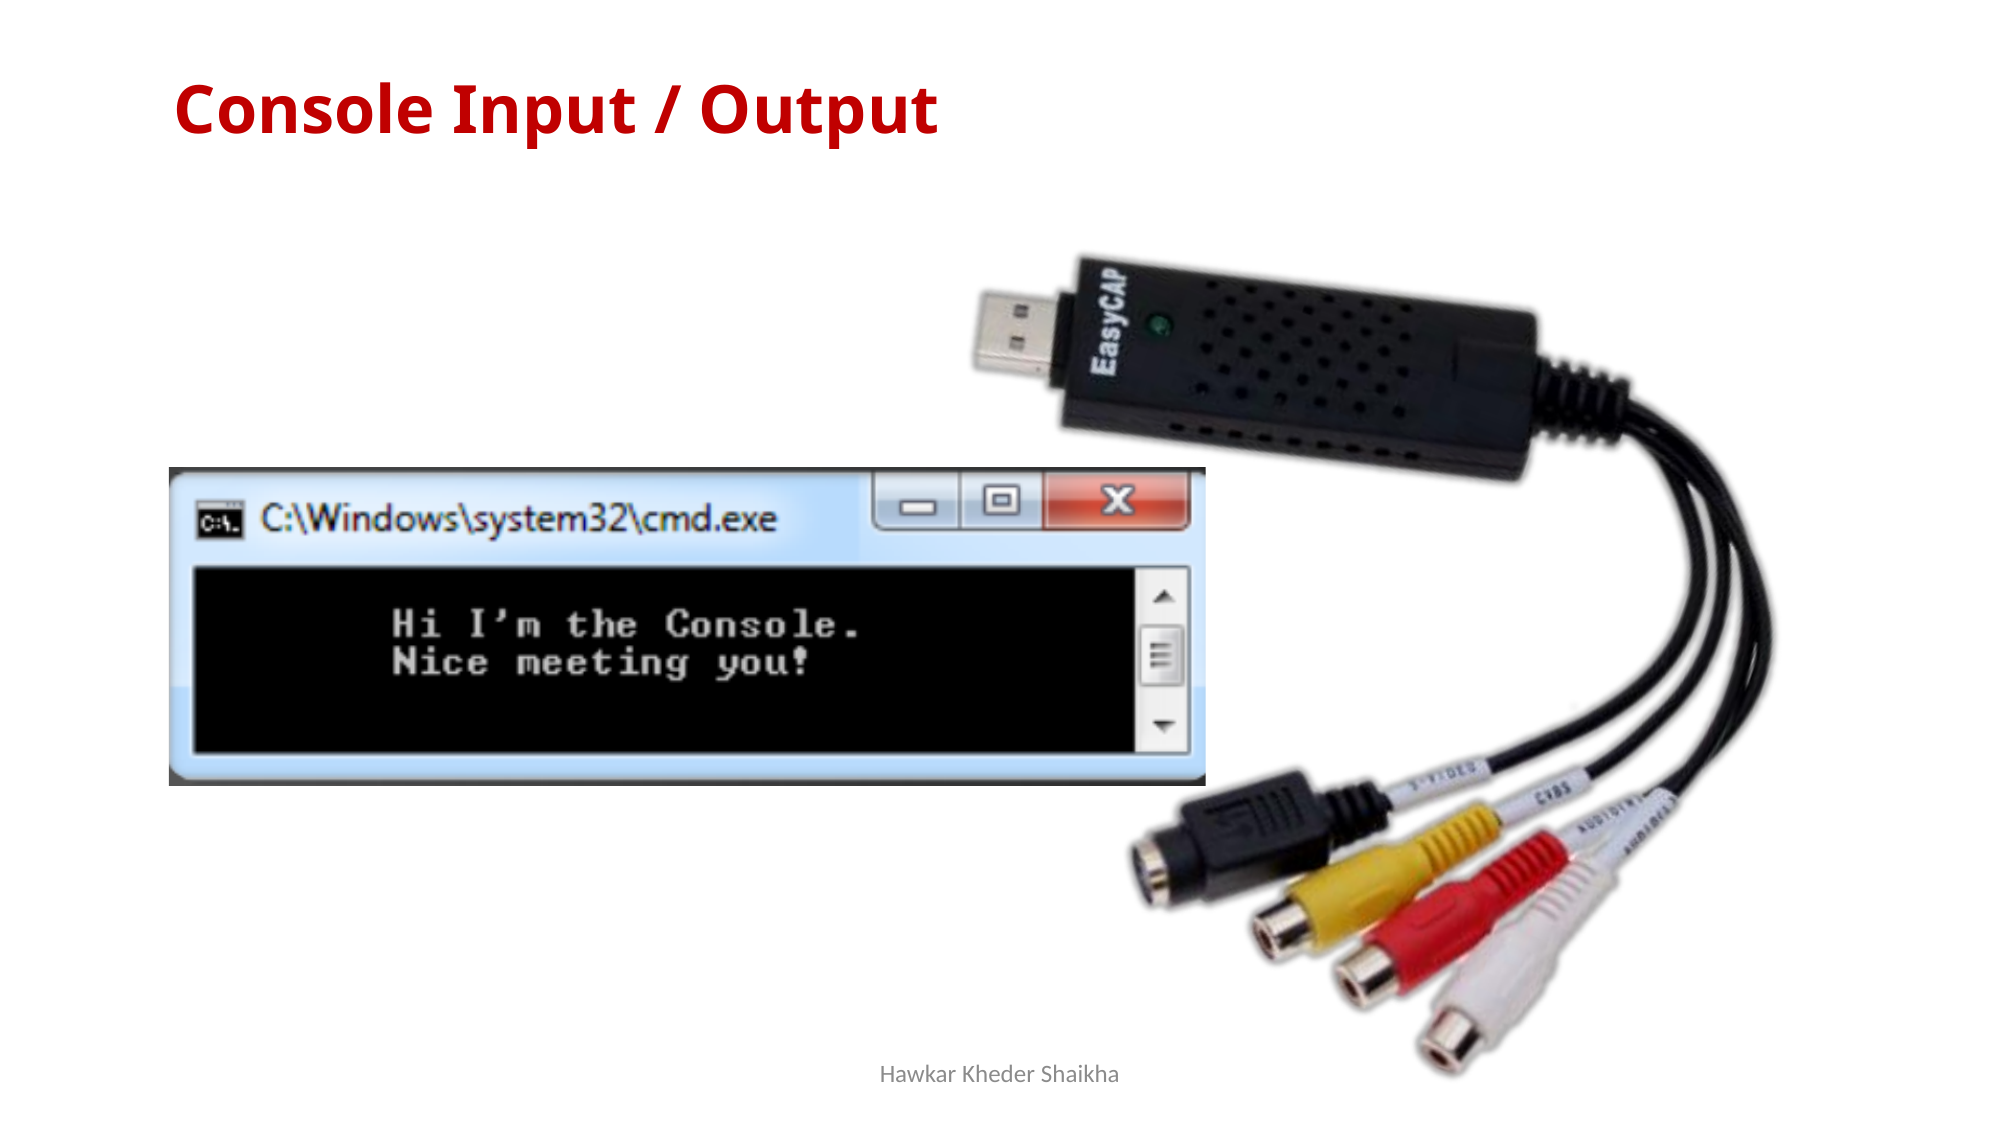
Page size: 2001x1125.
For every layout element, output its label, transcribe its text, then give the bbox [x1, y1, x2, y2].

text_box Console Input / Output [158, 59, 1159, 155]
footer Hawkar Kheder Shaikha [662, 1042, 1338, 1103]
picture [168, 133, 1864, 1125]
